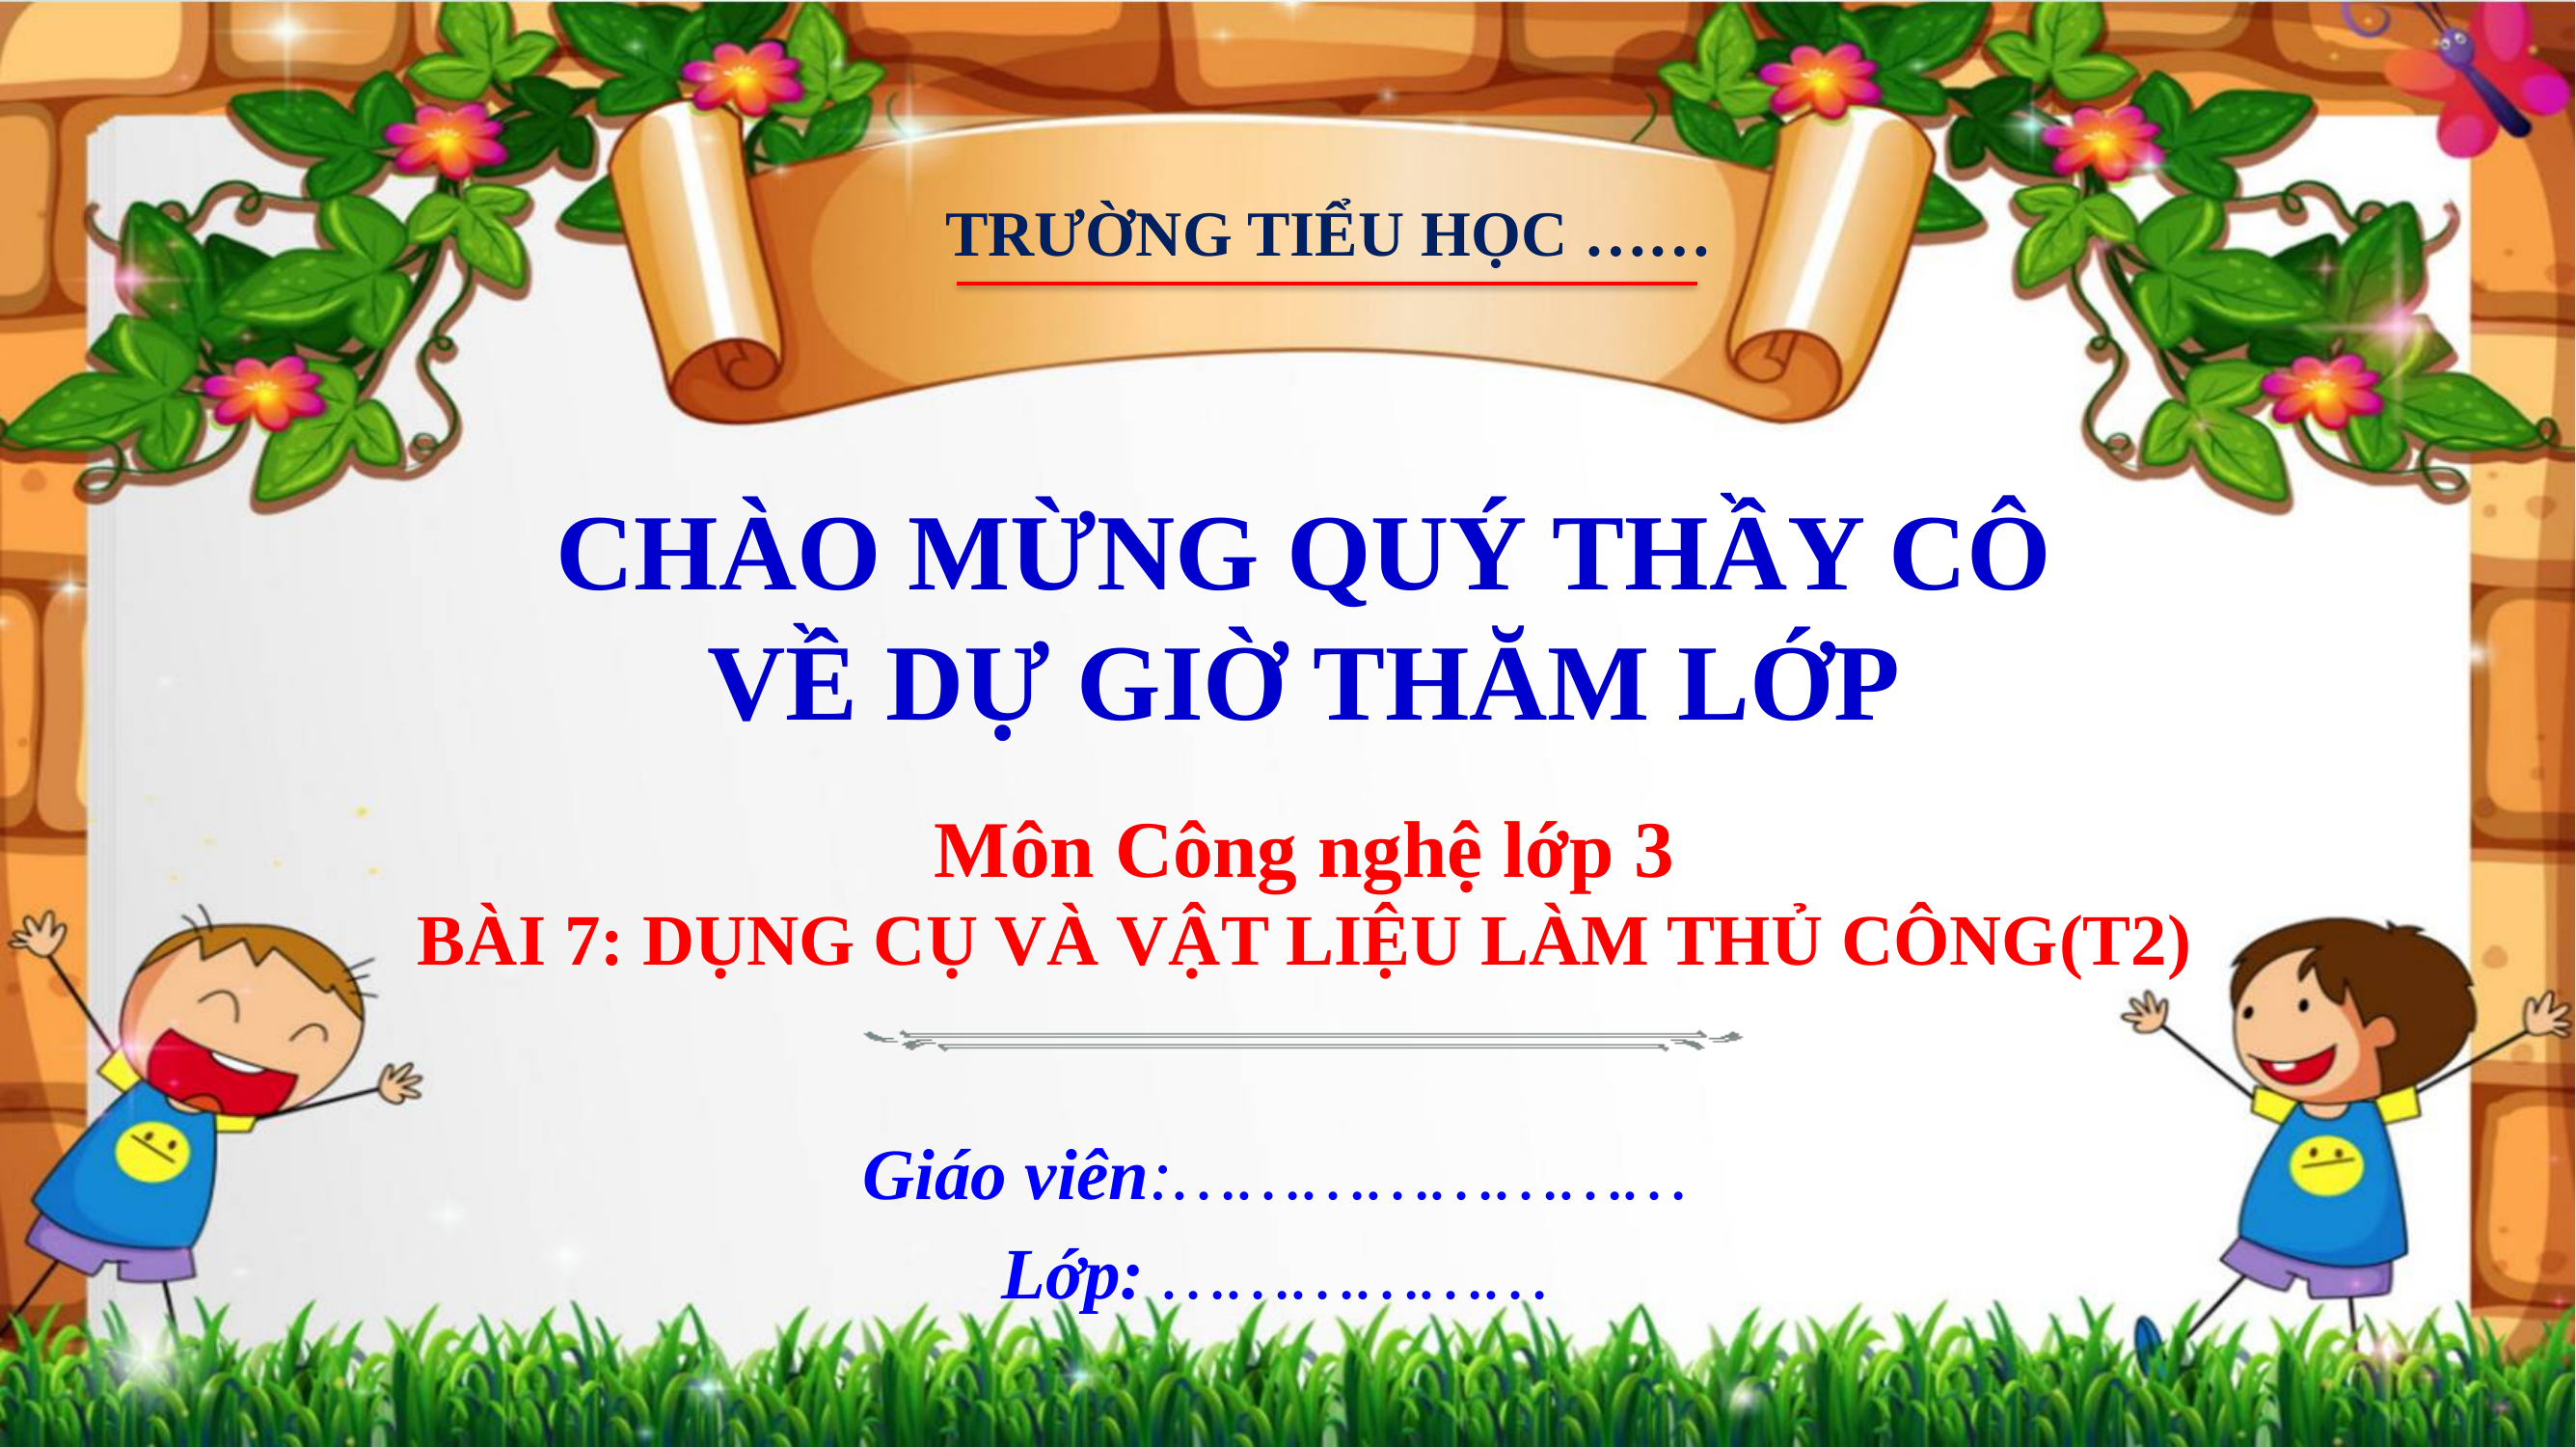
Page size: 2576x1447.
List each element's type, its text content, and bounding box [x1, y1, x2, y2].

text_box TRƯỜNG TIỂU HỌC …… [534, 180, 2124, 281]
text_box CHÀO MỪNG QUÝ THẦY CÔ VỀ DỰ GIỜ THĂM LỚP [396, 470, 2212, 754]
text_box Môn Công nghệ lớp 3 BÀI 7: DỤNG CỤ VÀ VẬT LIỆU LÀM THỦ CÔNG(T2) [236, 785, 2373, 992]
text_box Giáo viên:…………………… Lớp: ……………… [726, 1115, 1825, 1324]
picture [0, 0, 2576, 1447]
